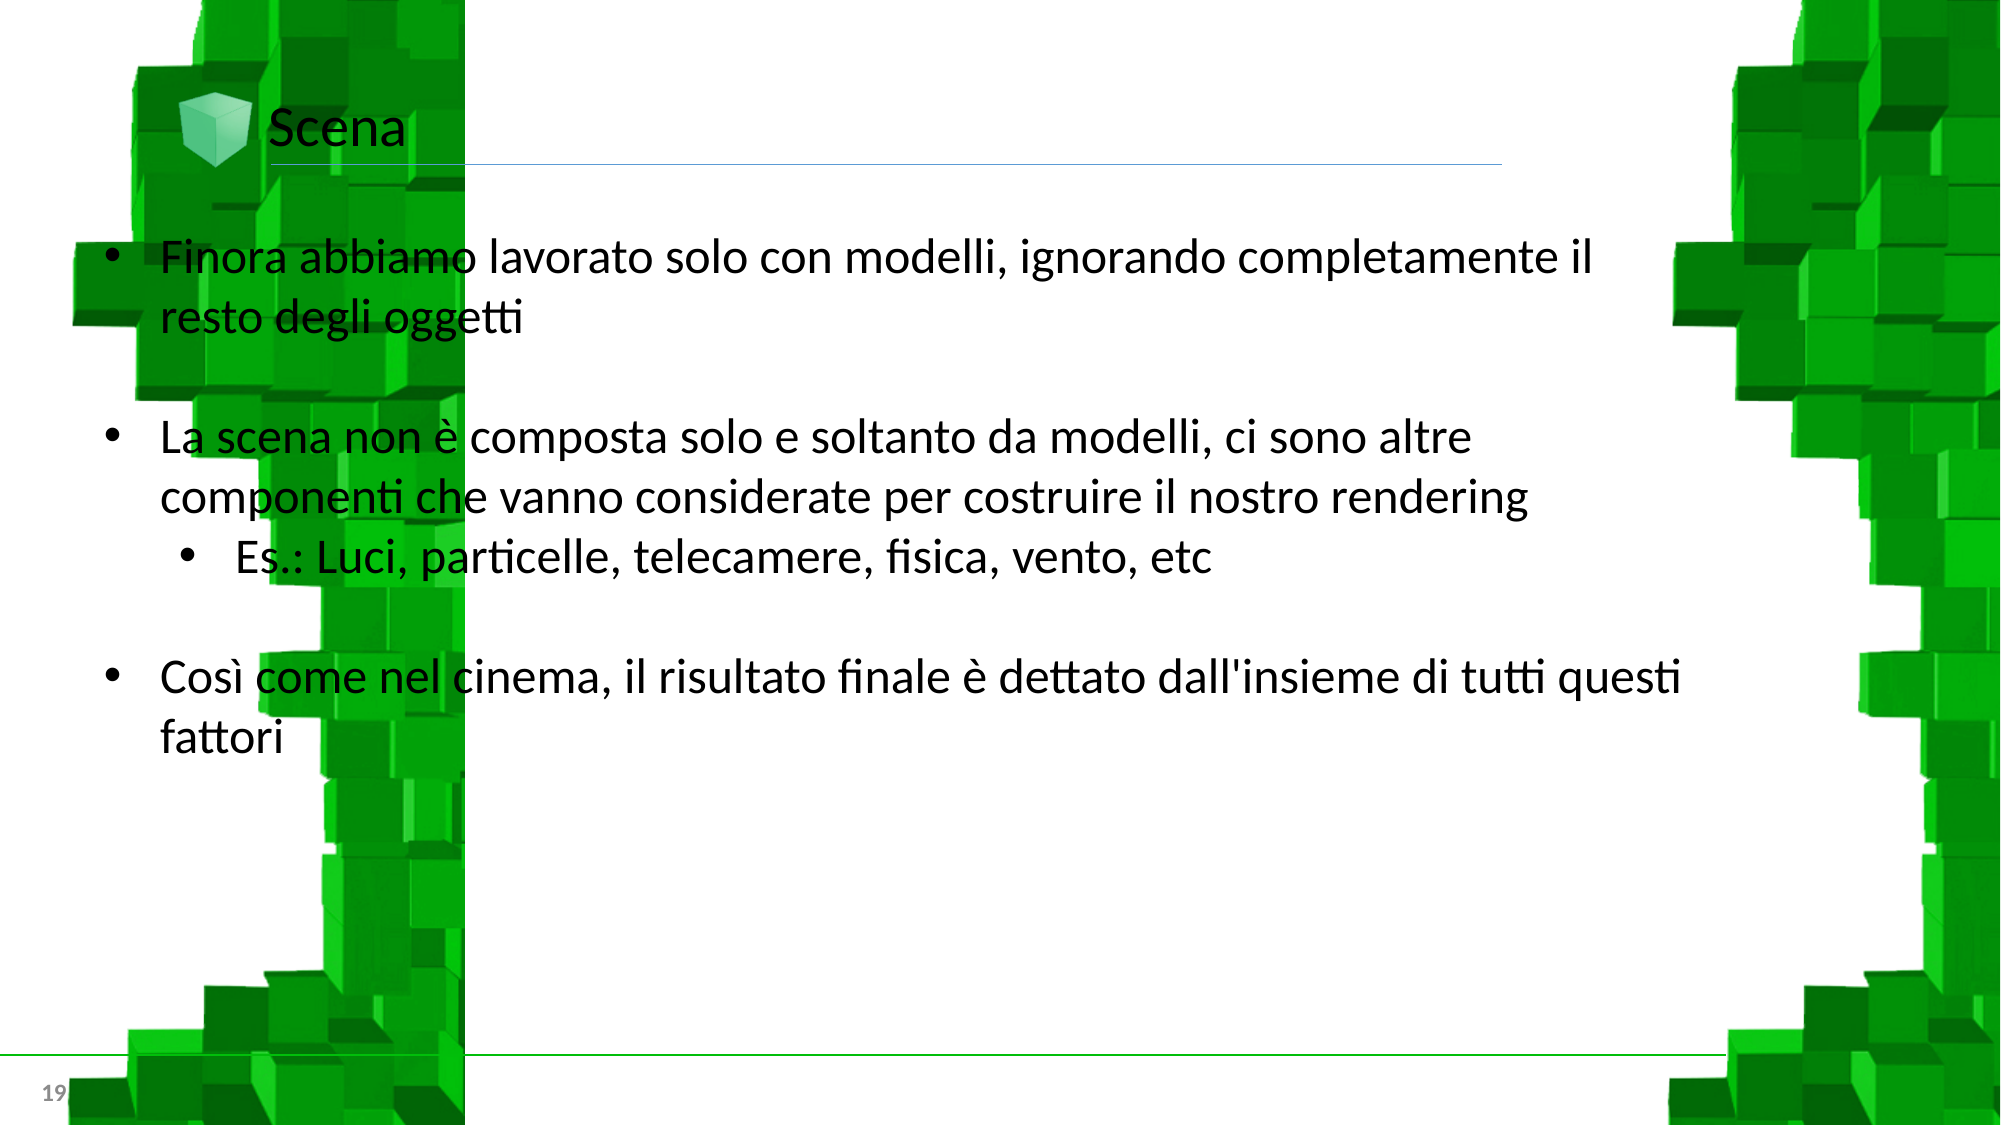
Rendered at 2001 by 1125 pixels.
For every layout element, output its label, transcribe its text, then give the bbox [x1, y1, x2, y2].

text_box Finora abbiamo lavorato solo con modelli, ignorando completamente il resto degli oggetti La scena non è composta solo e soltanto da modelli, ci sono altre componenti che vanno considerate per costruire il nostro rendering Es.: Luci, particelle, telecamere, fisica, vento, etc Così come nel cinema, il risultato finale è dettato dall'insieme di tutti questi fattori [89, 216, 1708, 772]
slide_number 19 [26, 1057, 110, 1125]
picture [0, 0, 2001, 1125]
text_box Scena [254, 80, 1448, 166]
